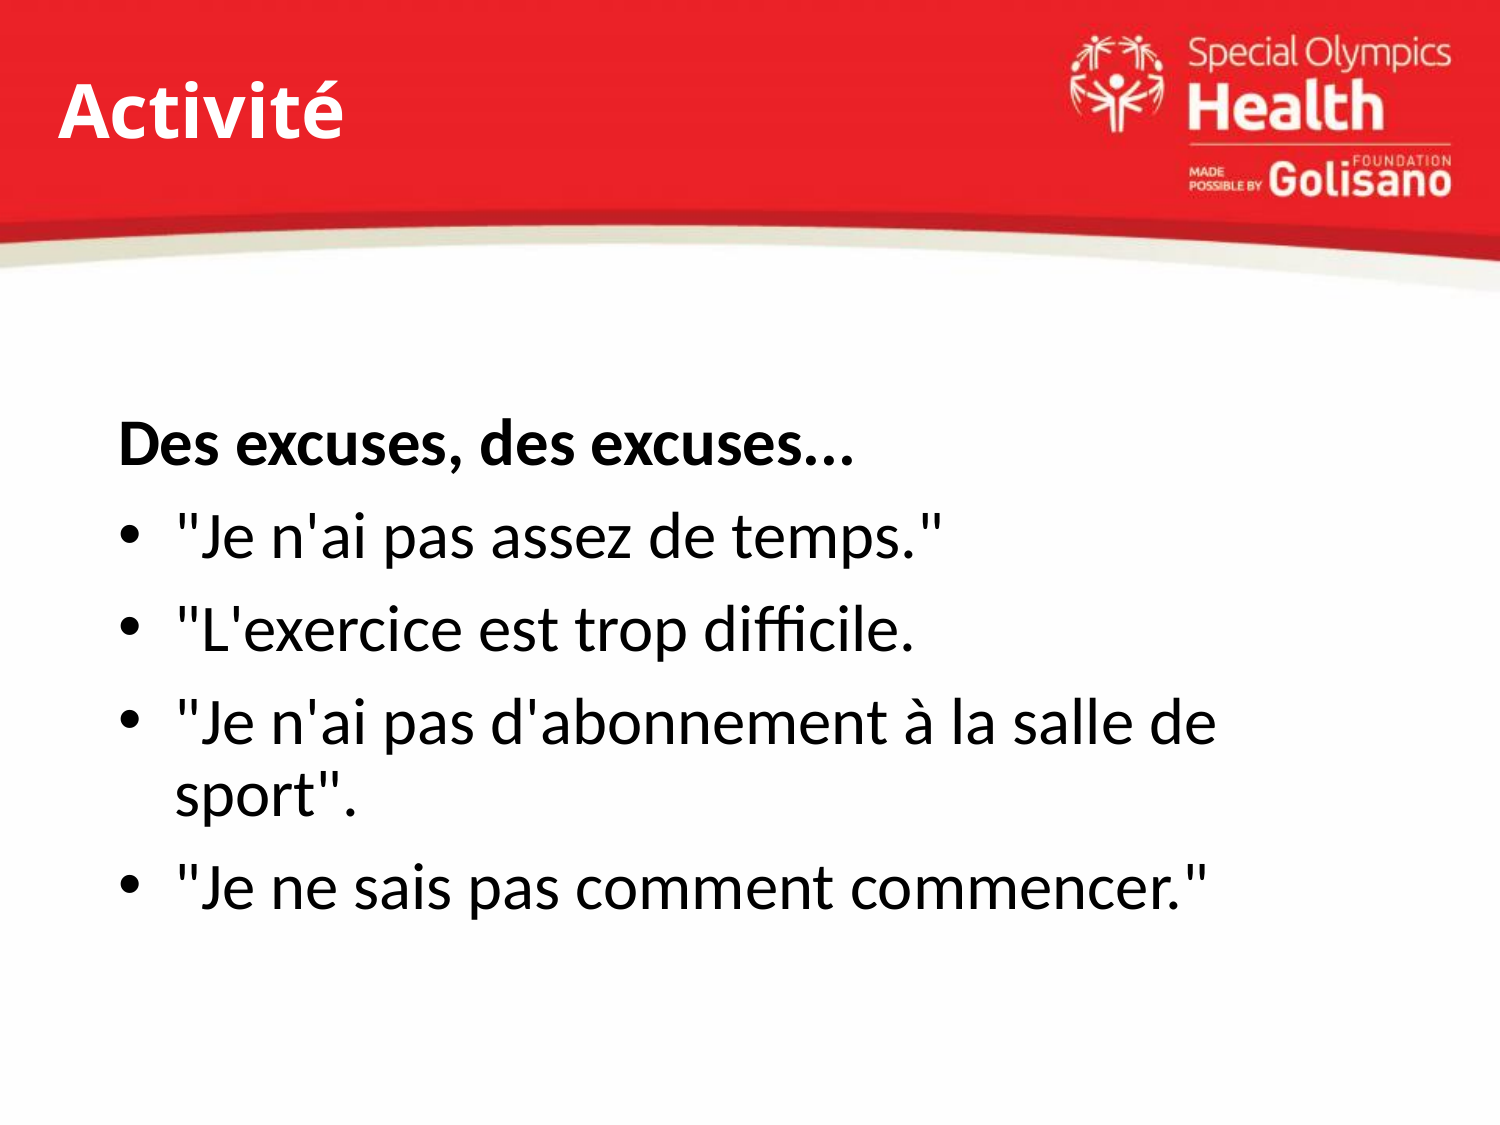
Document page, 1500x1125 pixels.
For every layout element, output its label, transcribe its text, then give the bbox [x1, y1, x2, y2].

title Activité [43, 65, 1337, 162]
picture [0, 0, 1500, 1125]
list Des excuses, des excuses... "Je n'ai pas assez de temps." "L'exercice est trop difficile. "Je n'ai pas d'abonnement à la salle de sport". "Je ne sais pas comment commencer." [103, 299, 1397, 1014]
